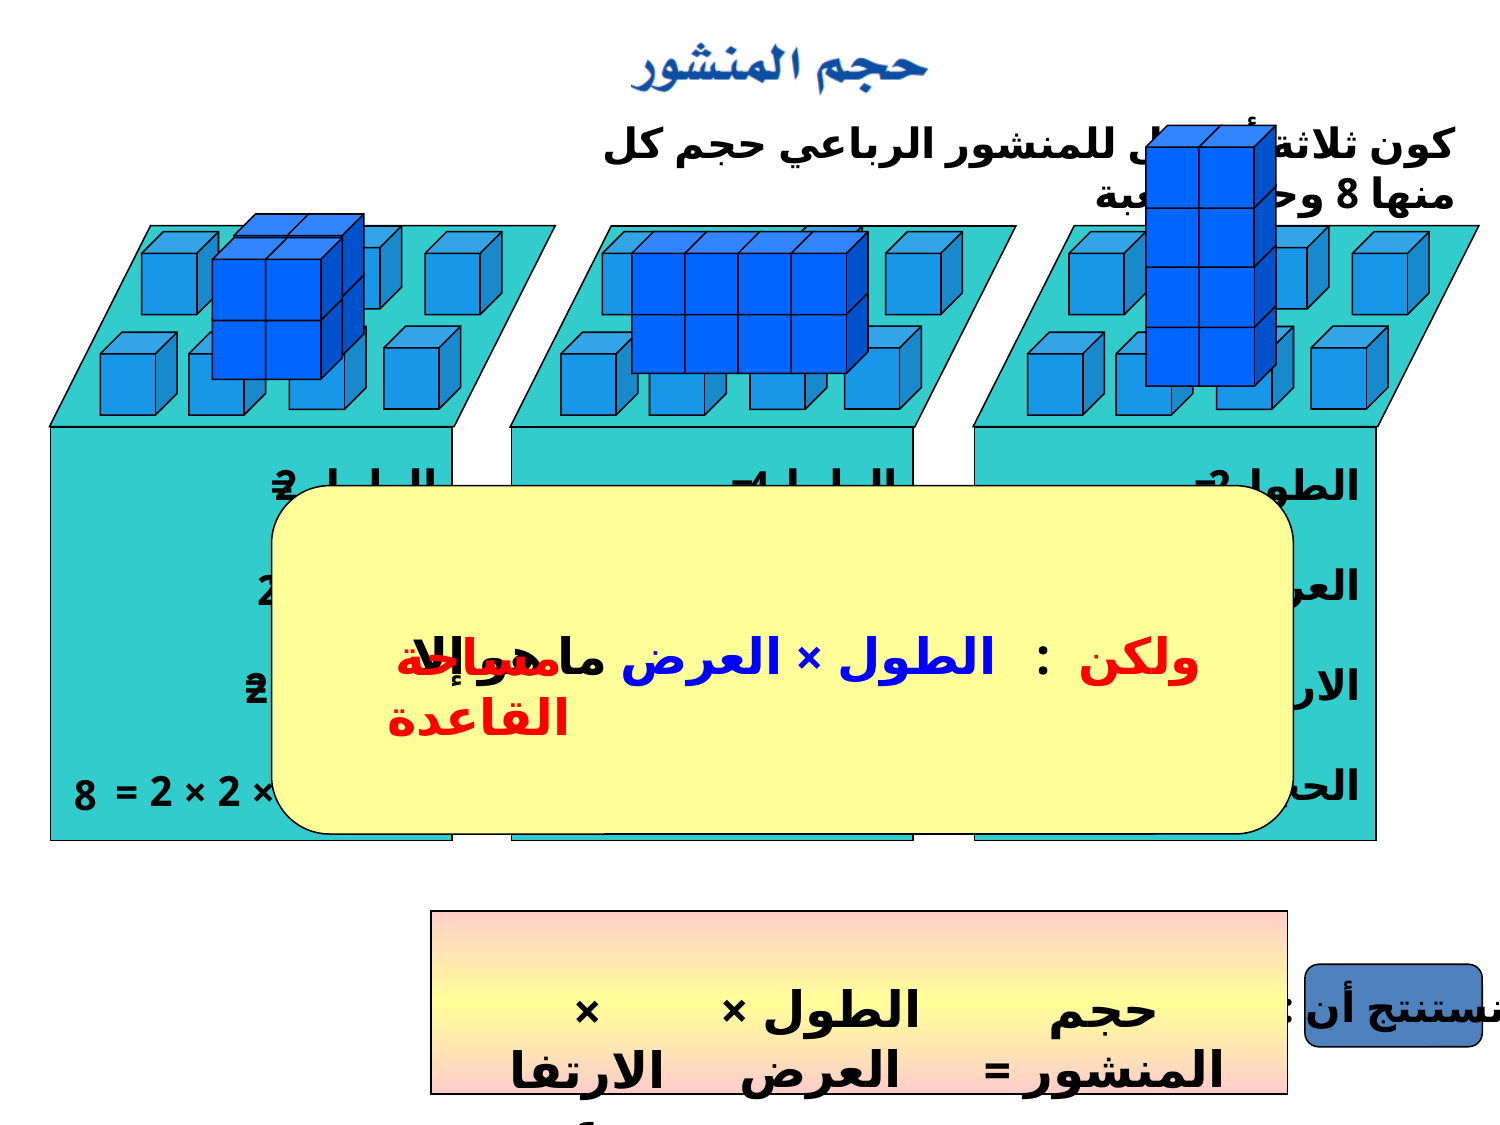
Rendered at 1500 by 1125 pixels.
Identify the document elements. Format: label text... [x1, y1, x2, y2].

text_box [1027, 225, 1430, 416]
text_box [560, 225, 1017, 841]
text_box [430, 910, 1288, 1094]
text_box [49, 225, 556, 841]
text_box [1145, 125, 1277, 387]
picture [631, 42, 930, 97]
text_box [560, 225, 963, 416]
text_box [99, 225, 502, 416]
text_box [1021, 225, 1480, 841]
text_box الطول × العرض [667, 969, 975, 1105]
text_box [631, 231, 869, 374]
text_box نستنتج أن : [1304, 964, 1483, 1047]
text_box كون ثلاثة أشكال للمنشور الرباعي حجم كل منها 8 وحدة مكعبة [555, 109, 1471, 224]
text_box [212, 213, 364, 380]
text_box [1017, 225, 1026, 231]
text_box × الارتفاع [484, 971, 692, 1125]
text_box حجم المنشور = [975, 969, 1258, 1105]
